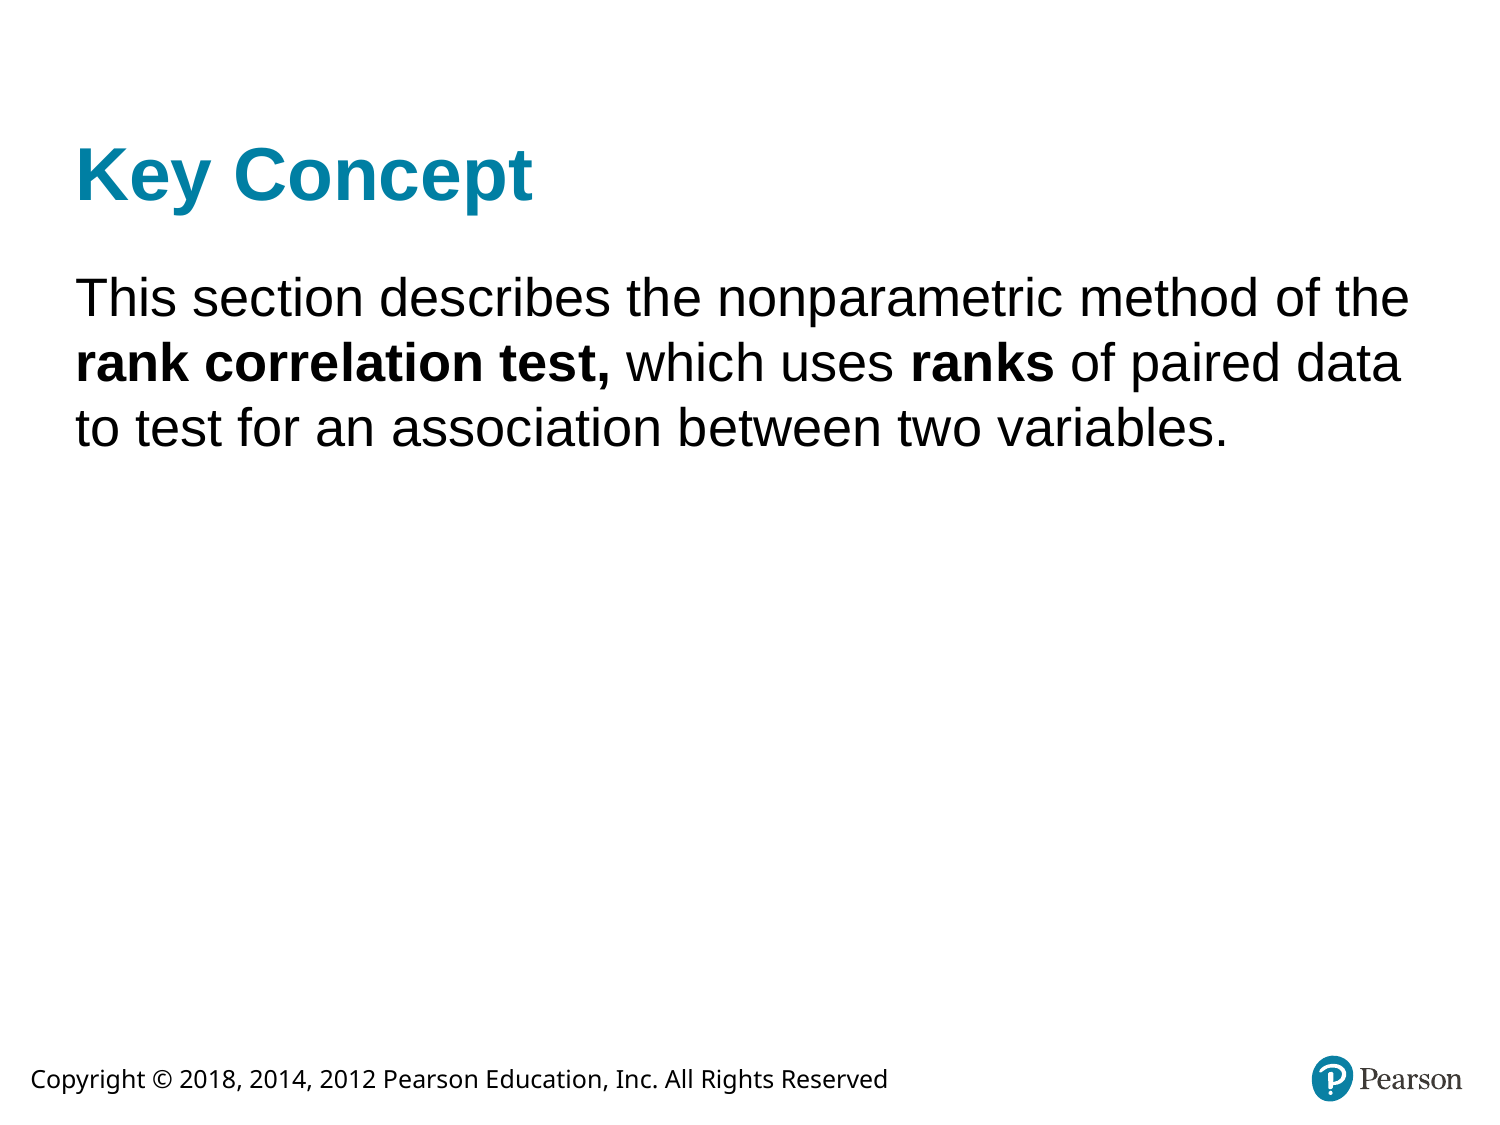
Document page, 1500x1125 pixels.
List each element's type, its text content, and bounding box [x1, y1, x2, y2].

title Key Concept [75, 35, 1425, 216]
list This section describes the nonparametric method of the rank correlation test, which uses ranks of paired data to test for an association between two variables. [75, 262, 1425, 500]
